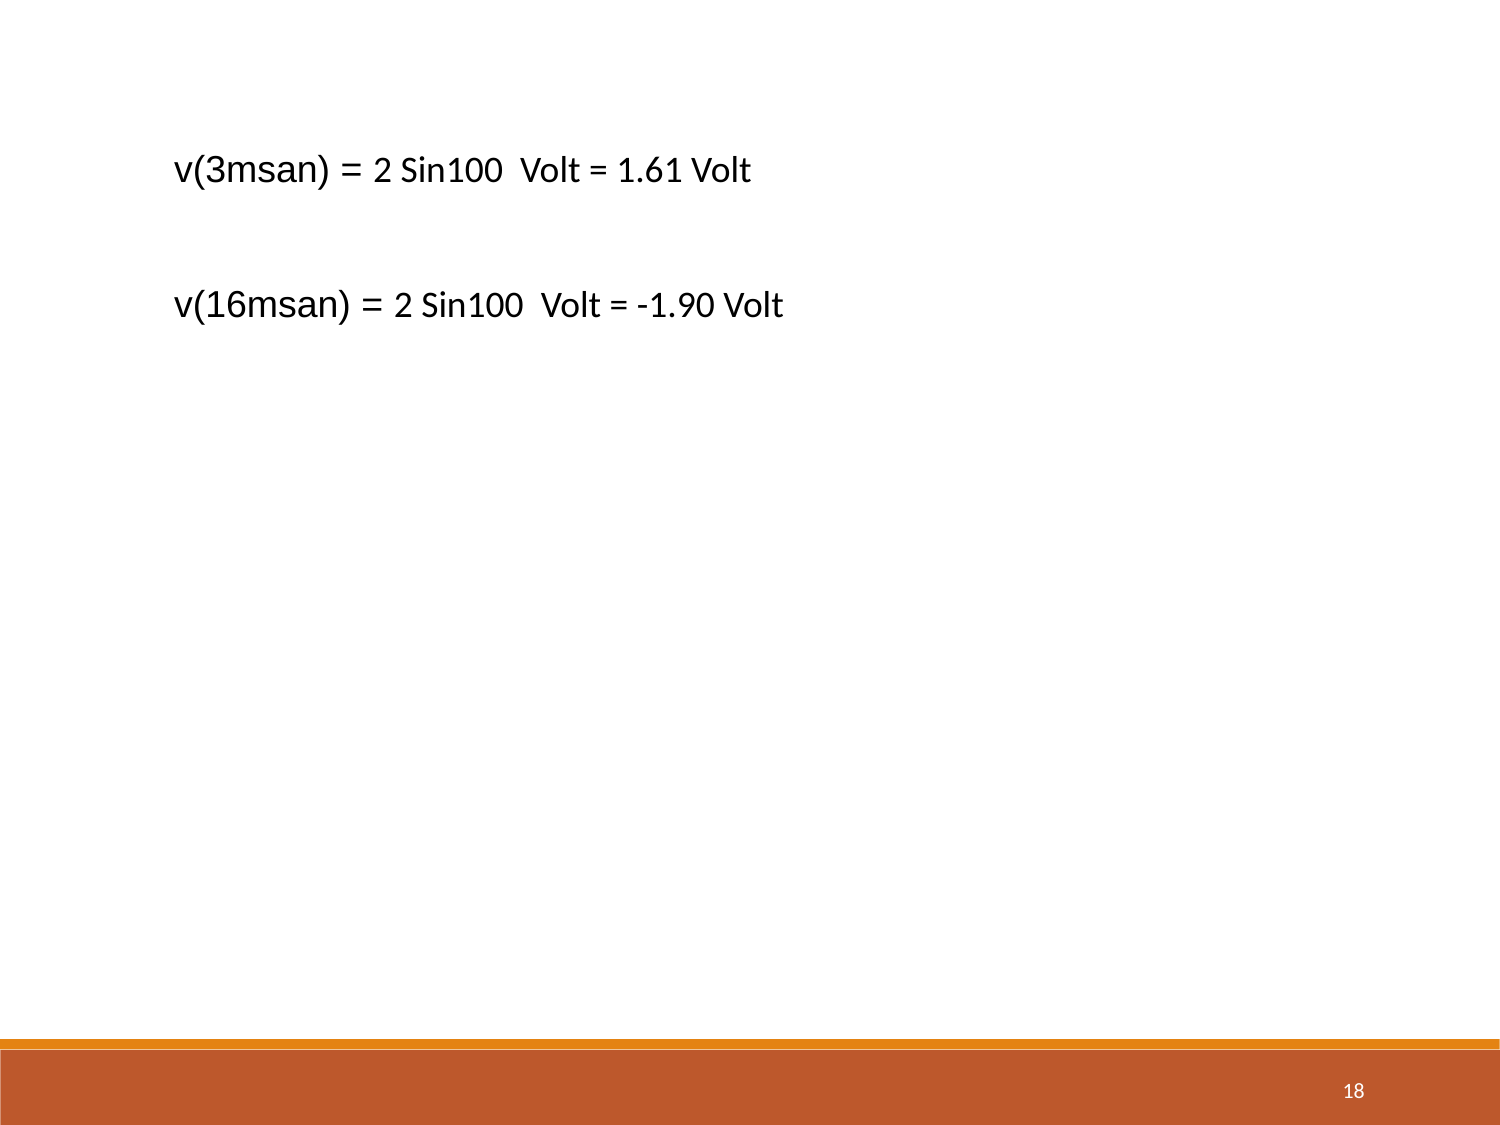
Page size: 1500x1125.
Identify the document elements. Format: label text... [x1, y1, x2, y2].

slide_number 18 [1218, 1059, 1380, 1120]
